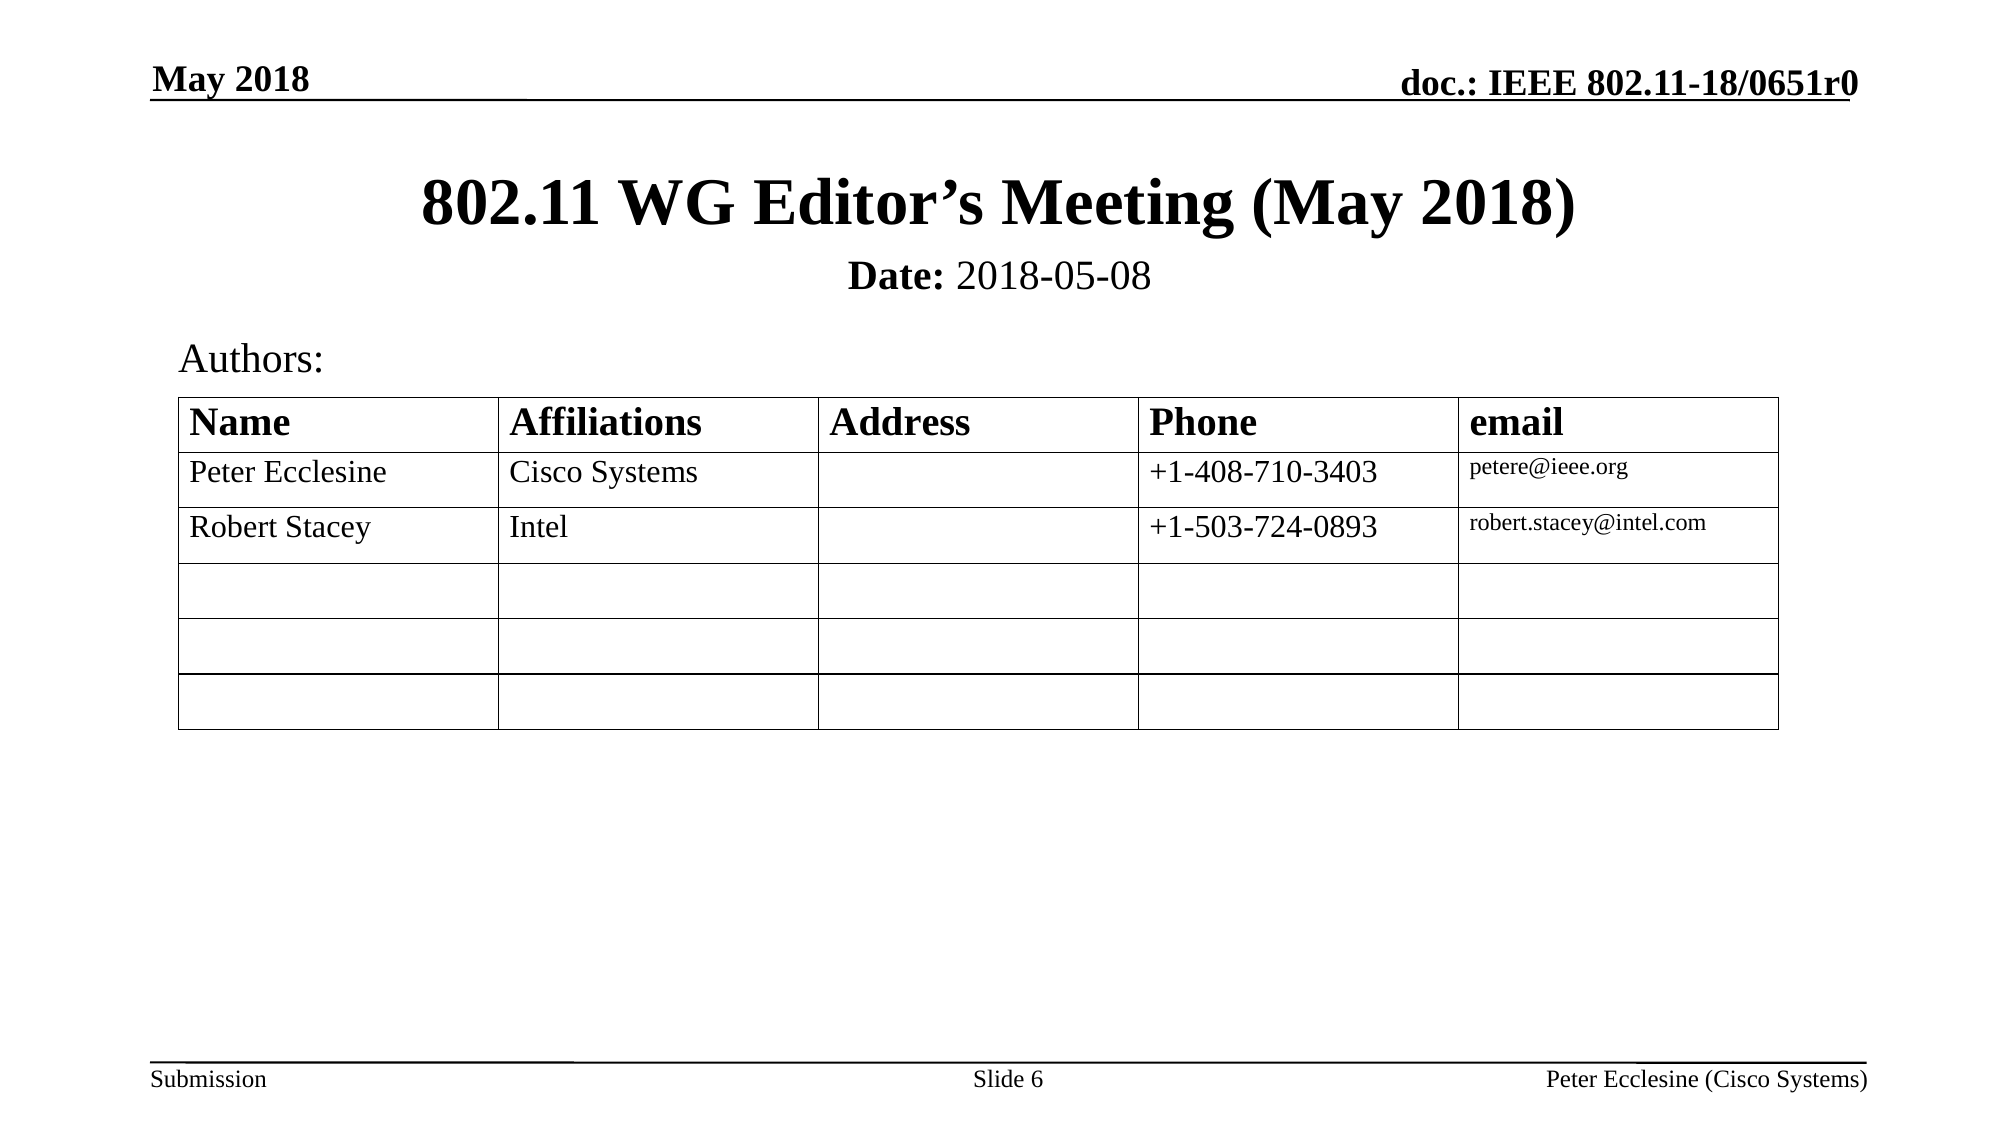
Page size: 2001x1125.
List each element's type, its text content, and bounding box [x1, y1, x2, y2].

subtitle Date: 2018-05-08 [299, 239, 1701, 319]
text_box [163, 396, 1825, 801]
title 802.11 WG Editor’s Meeting (May 2018) [149, 76, 1851, 319]
slide_number Slide 6 [950, 1061, 1067, 1123]
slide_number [152, 54, 563, 100]
text_box Authors: [162, 323, 401, 387]
footer Peter Ecclesine (Cisco Systems) [1171, 1061, 1869, 1093]
